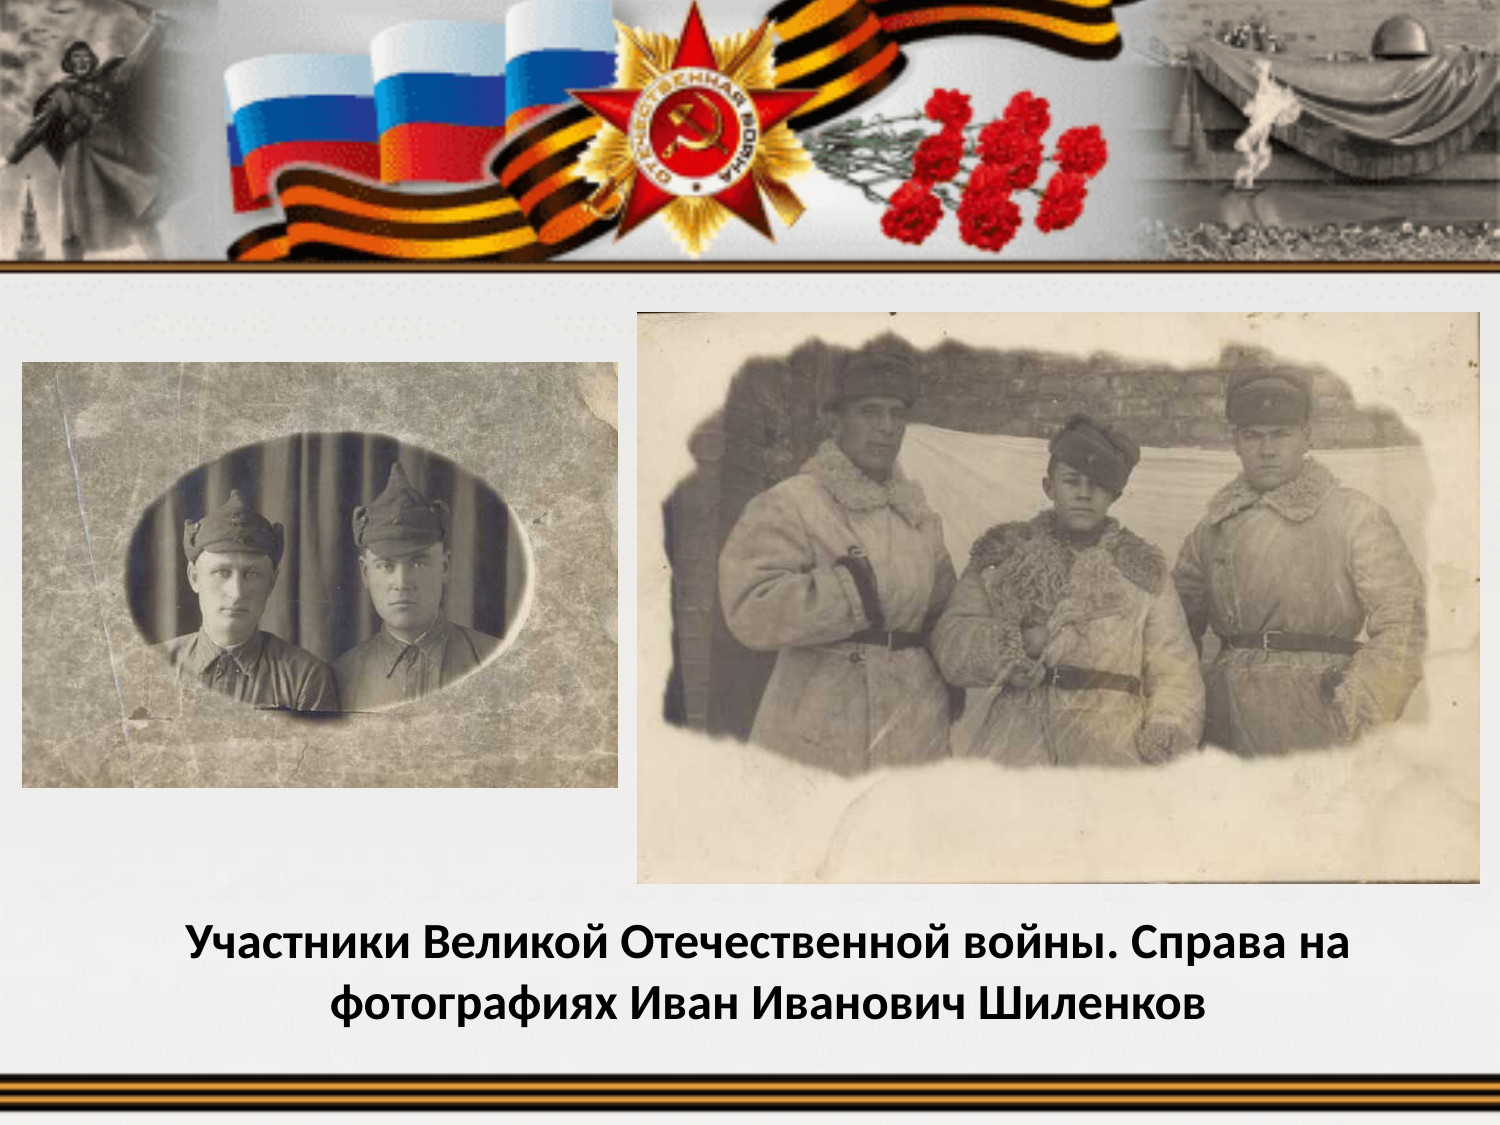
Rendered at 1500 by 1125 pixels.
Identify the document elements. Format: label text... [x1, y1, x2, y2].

picture [0, 0, 1500, 1125]
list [22, 362, 618, 788]
title Участники Великой Отечественной войны. Справа на фотографиях Иван Иванович Шиленков [112, 900, 1425, 1038]
